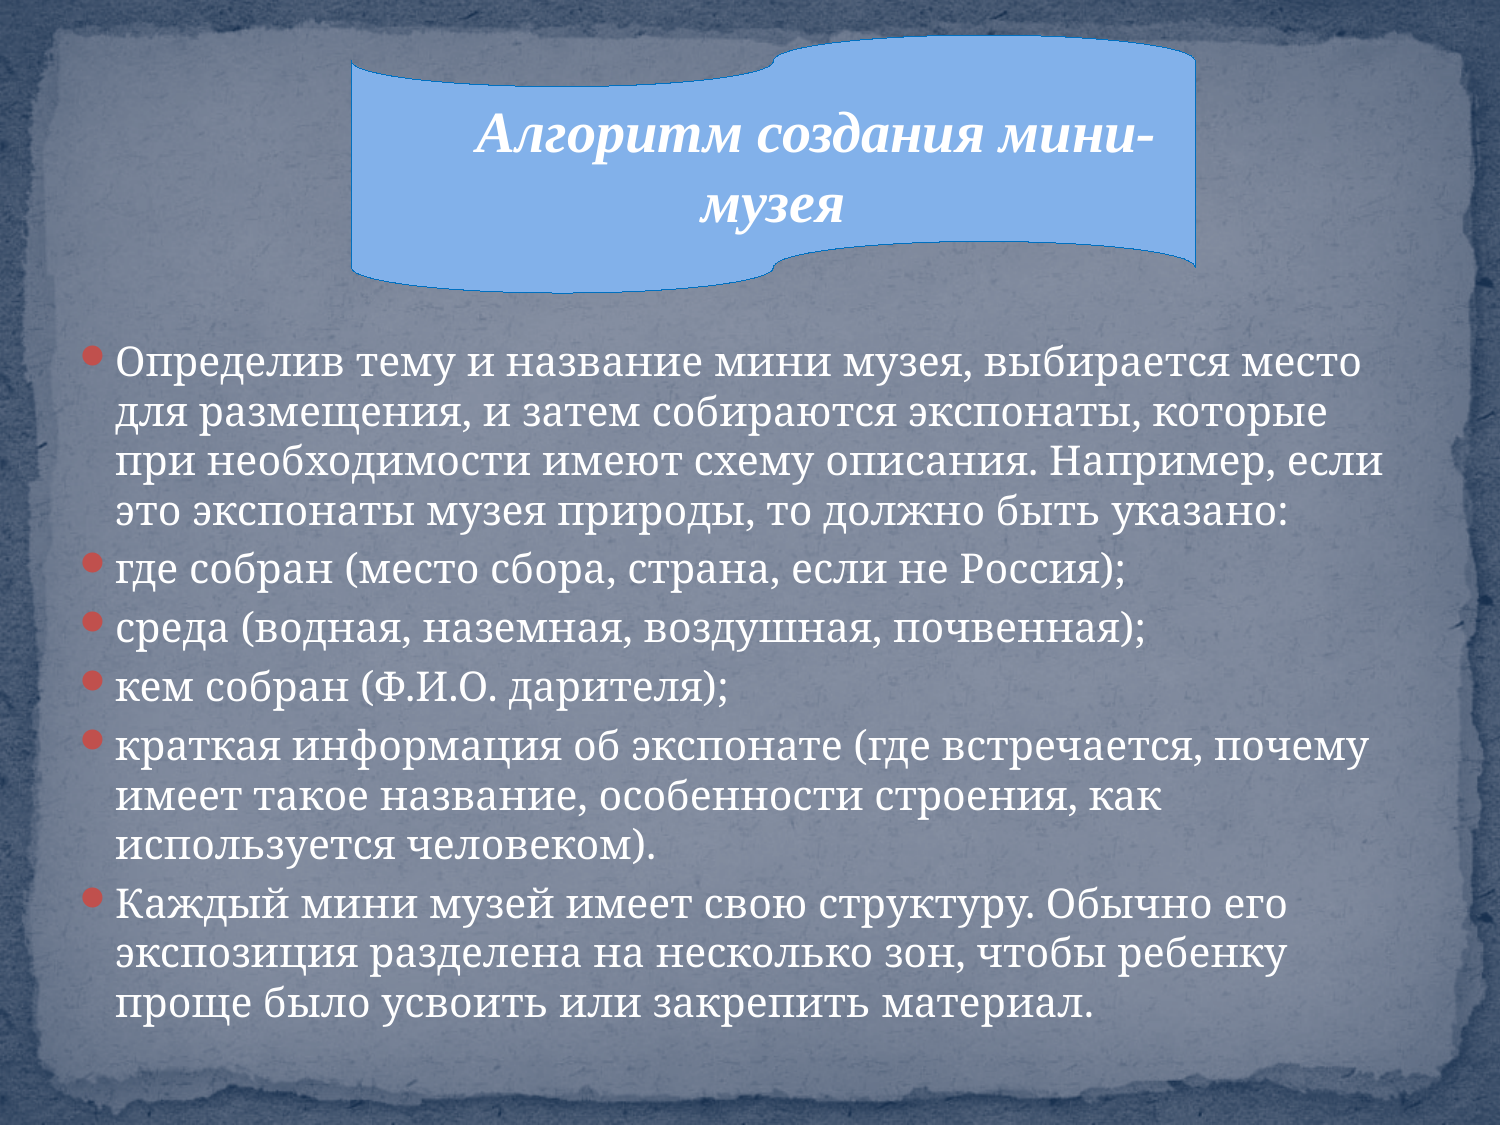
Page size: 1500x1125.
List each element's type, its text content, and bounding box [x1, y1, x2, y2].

text_box Определив тему и название мини музея, выбирается место для размещения, и затем собираются экспонаты, которые при необходимости имеют схему описания. Например, если это экспонаты музея природы, то должно быть указано: где собран (место сбора, страна, если не Россия); среда (водная, наземная, воздушная, почвенная); кем собран (Ф.И.О. дарителя); краткая информация об экспонате (где встречается, почему имеет такое название, особенности строения, как используется человеком). Каждый мини музей имеет свою структуру. Обычно его экспозиция разделена на несколько зон, чтобы ребенку проще было усвоить или закрепить материал. [64, 328, 1408, 1090]
text_box Алгоритм создания мини- музея [351, 35, 1196, 294]
